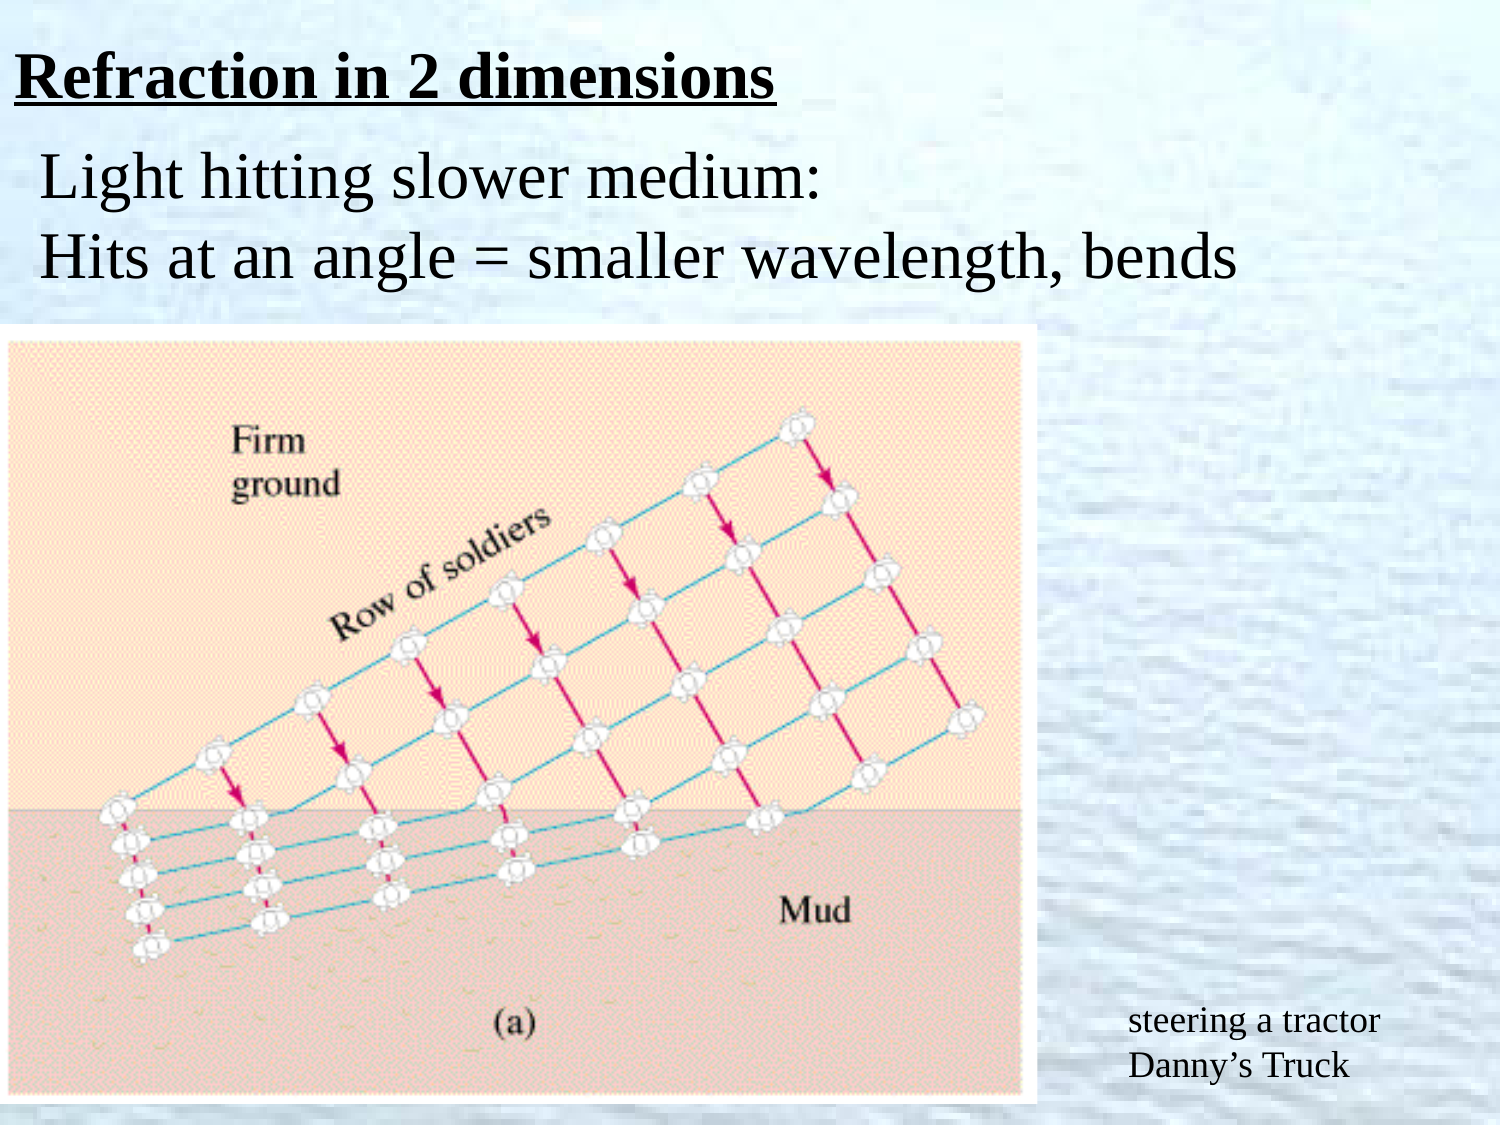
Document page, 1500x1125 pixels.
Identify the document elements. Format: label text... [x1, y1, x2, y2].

picture [0, 0, 1500, 1125]
text_box Refraction in 2 dimensions [0, 24, 792, 119]
text_box Light hitting slower medium: Hits at an angle = smaller wavelength, bends [24, 124, 1450, 300]
text_box steering a tractor Danny’s Truck [1113, 987, 1397, 1093]
